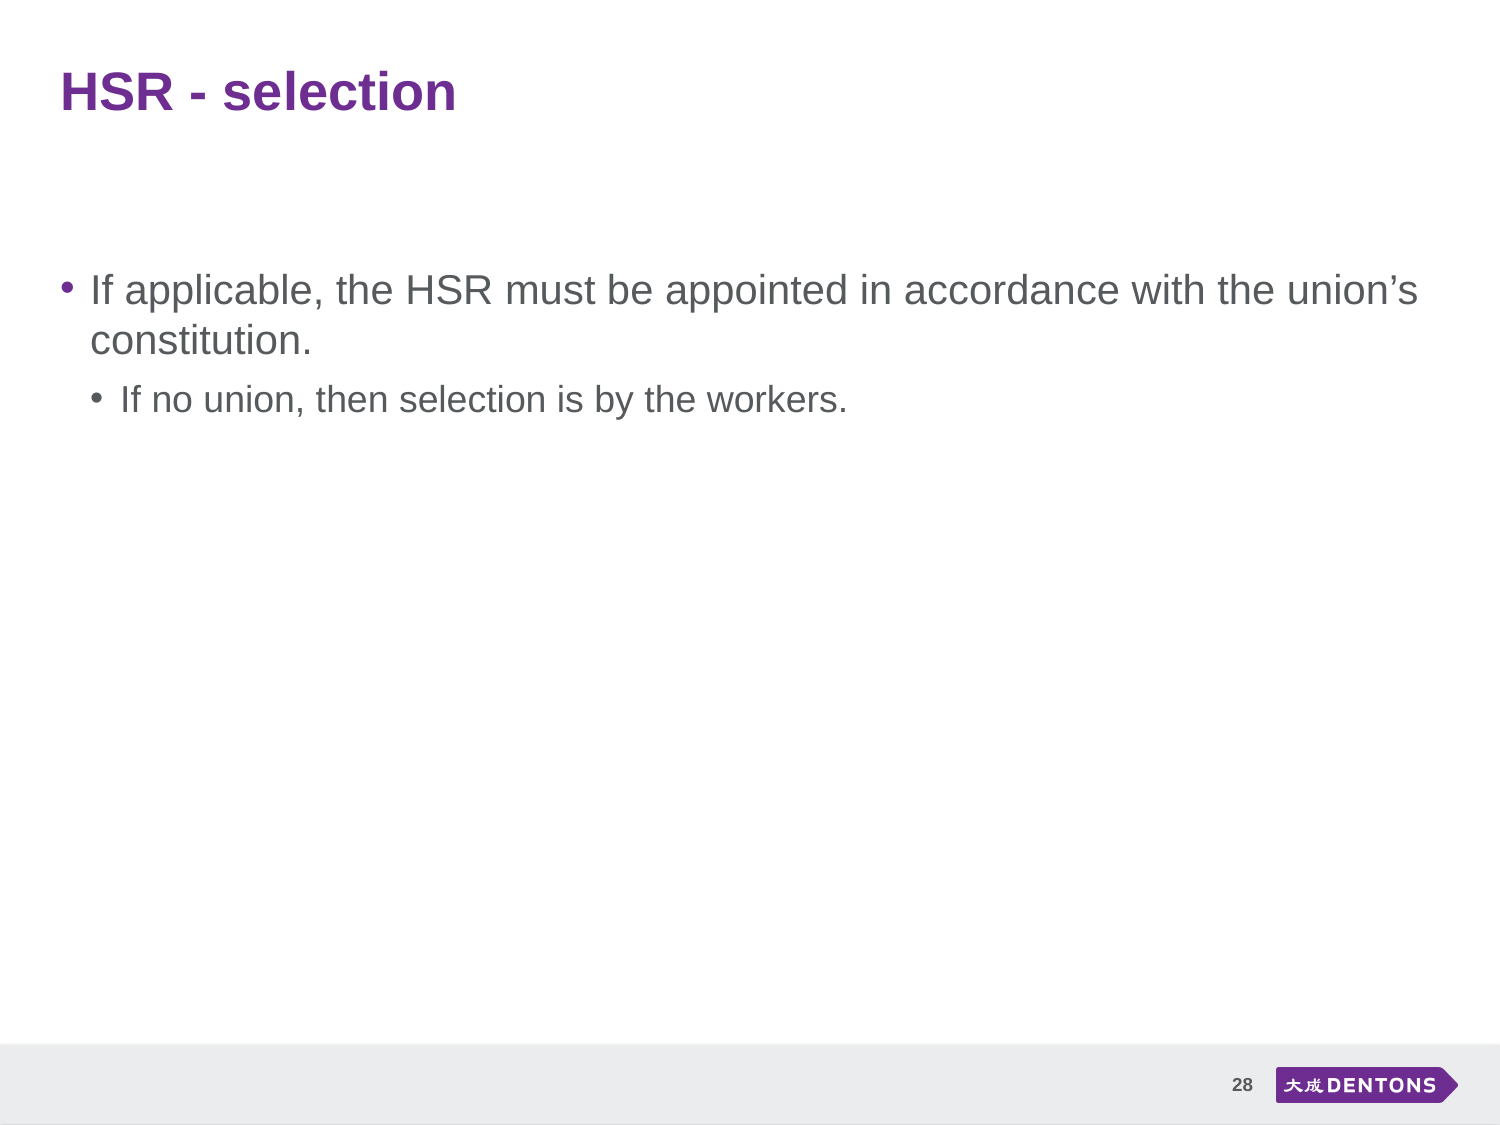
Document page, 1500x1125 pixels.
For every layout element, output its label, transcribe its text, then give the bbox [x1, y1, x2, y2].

list If applicable, the HSR must be appointed in accordance with the union’s constitution. If no union, then selection is by the workers. [60, 262, 1440, 1013]
slide_number 28 [1229, 1072, 1253, 1097]
picture [1276, 1067, 1458, 1103]
title HSR - selection [60, 55, 1440, 121]
